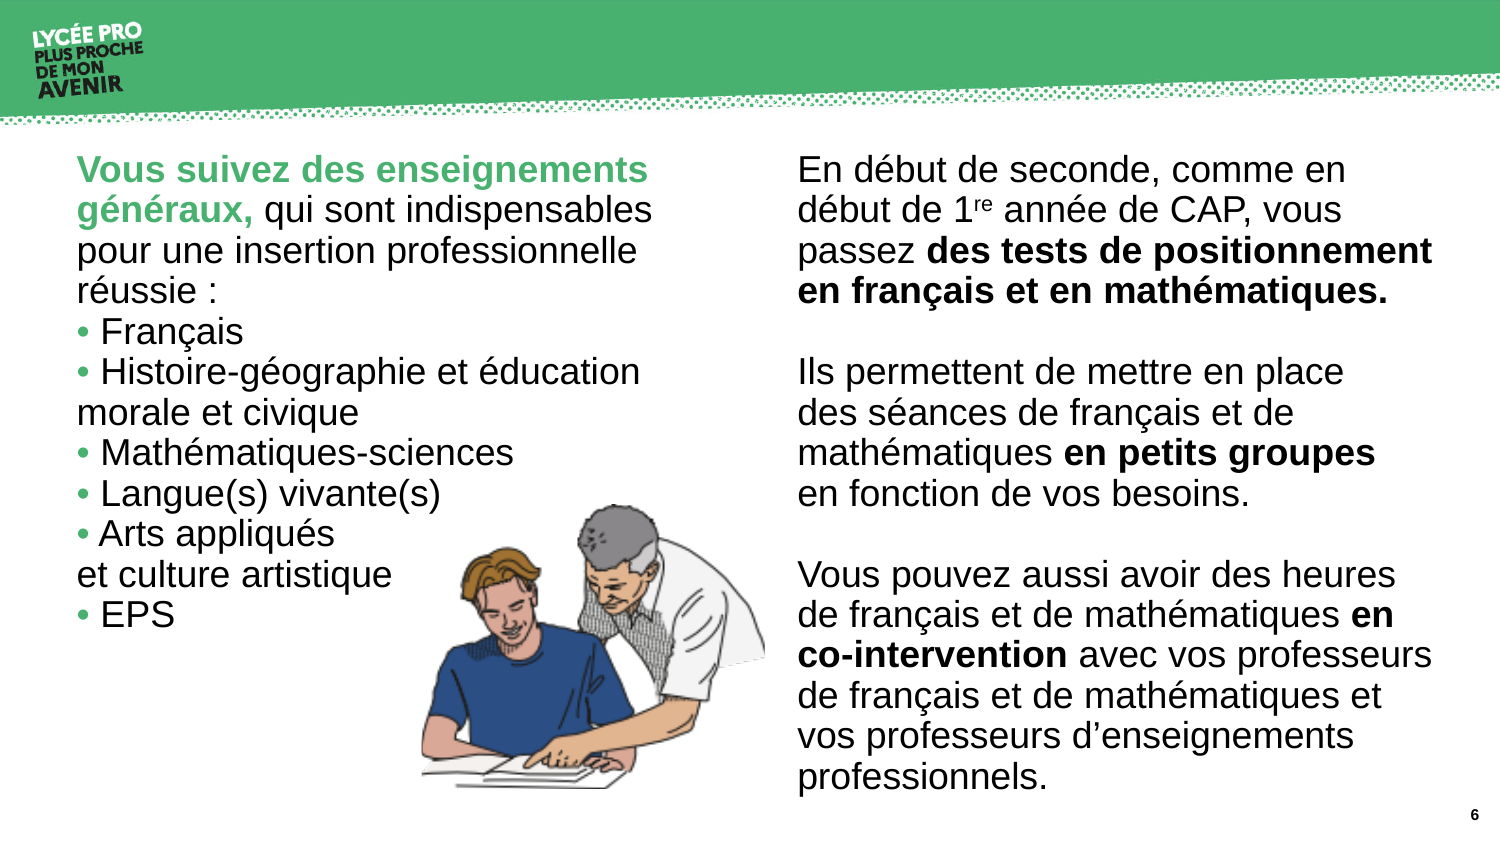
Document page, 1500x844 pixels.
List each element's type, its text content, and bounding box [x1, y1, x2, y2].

text_box En début de seconde, comme en début de 1re année de CAP, vous passez des tests de positionnement en français et en mathématiques. Ils permettent de mettre en place des séances de français et de mathématiques en petits groupes en fonction de vos besoins. Vous pouvez aussi avoir des heures de français et de mathématiques en co-intervention avec vos professeurs de français et de mathématiques et vos professeurs d’enseignements professionnels. [797, 150, 1436, 785]
slide_number 6 [1257, 784, 1480, 844]
picture [421, 504, 766, 789]
picture [0, 0, 1500, 126]
title Vous suivez des enseignements généraux, qui sont indispensables pour une insertion professionnelle réussie : • Français • Histoire-géographie et éducation morale et civique • Mathématiques-sciences • Langue(s) vivante(s) • Arts appliqués et culture artistique • EPS [76, 150, 691, 785]
